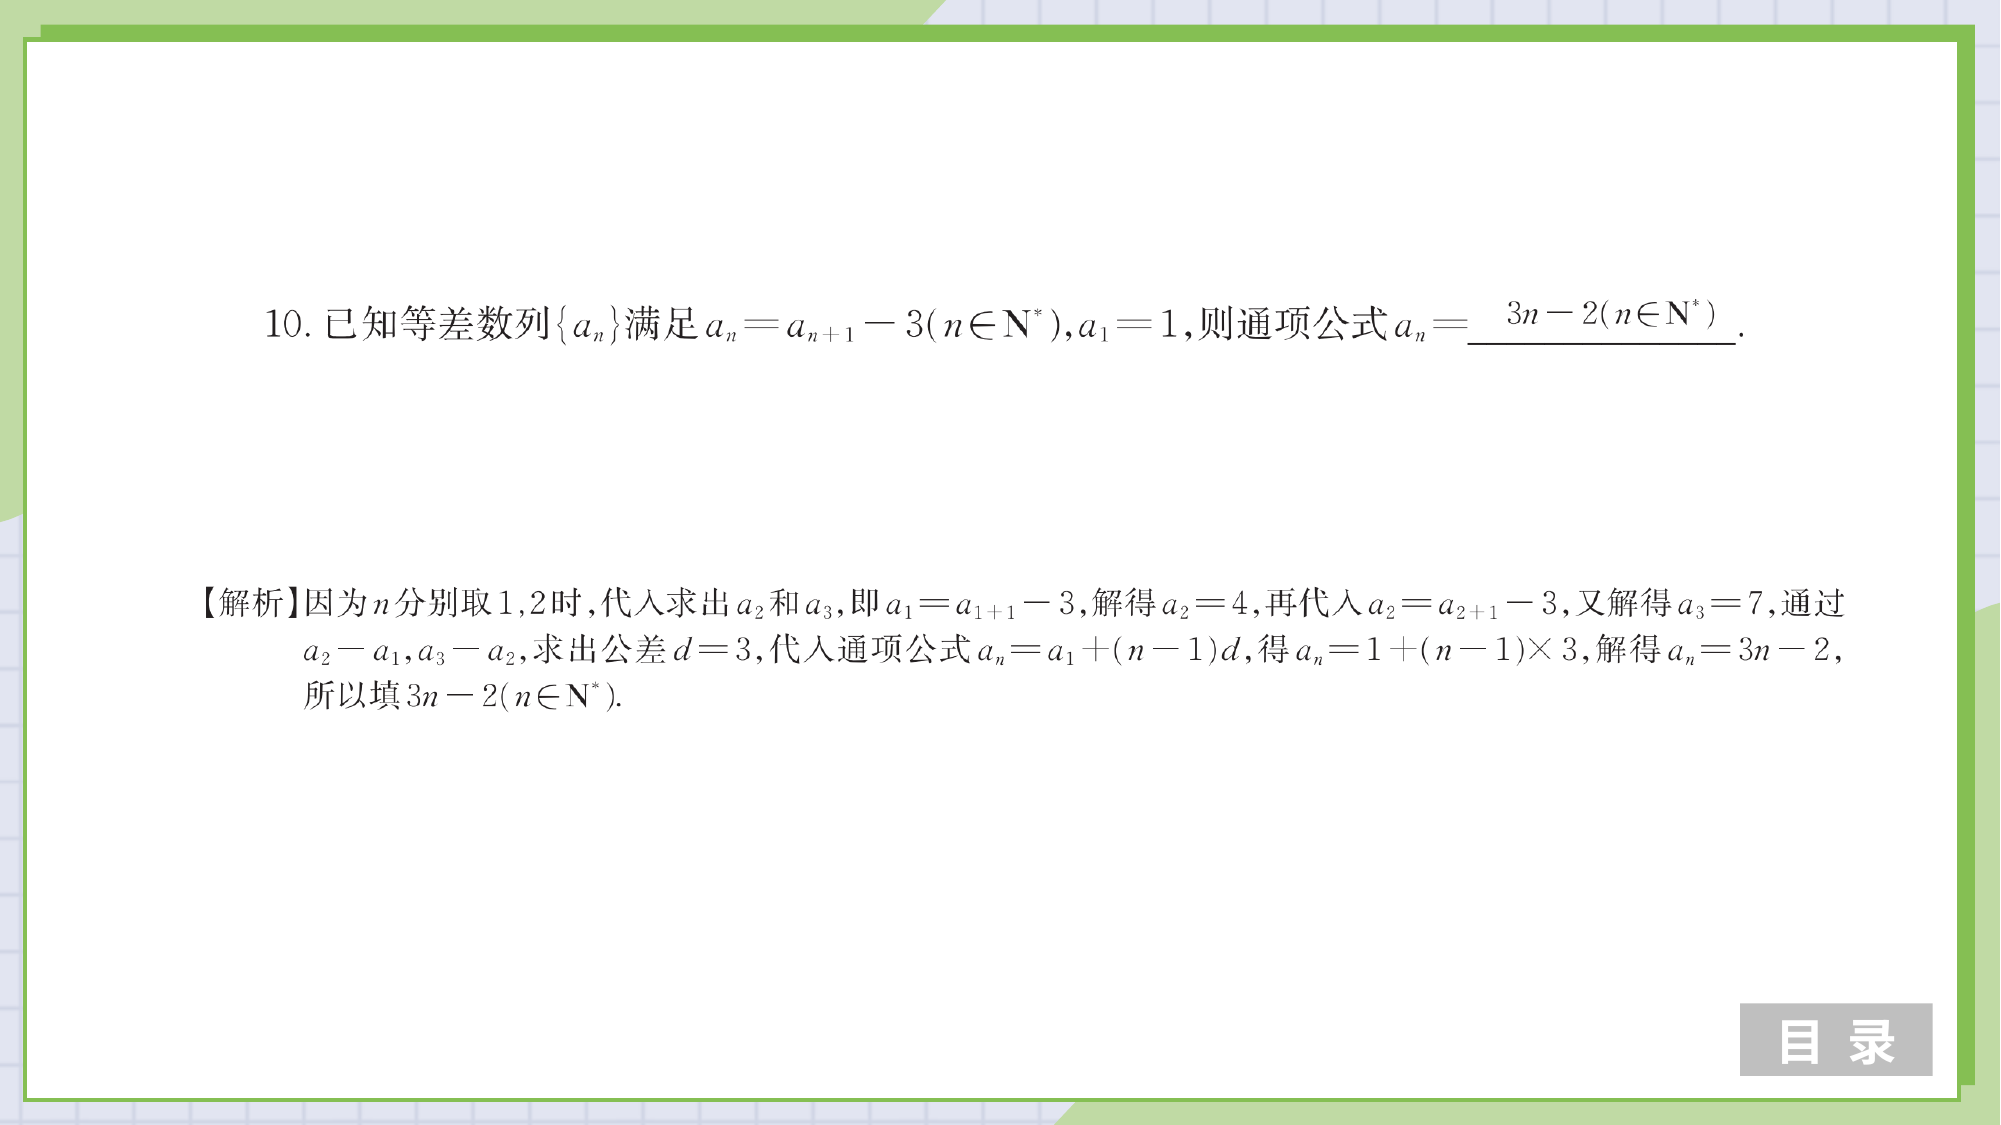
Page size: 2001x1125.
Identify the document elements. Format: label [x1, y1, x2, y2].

picture [0, 515, 1074, 1125]
picture [925, 0, 2000, 611]
picture [191, 582, 1869, 718]
picture [250, 292, 1757, 358]
